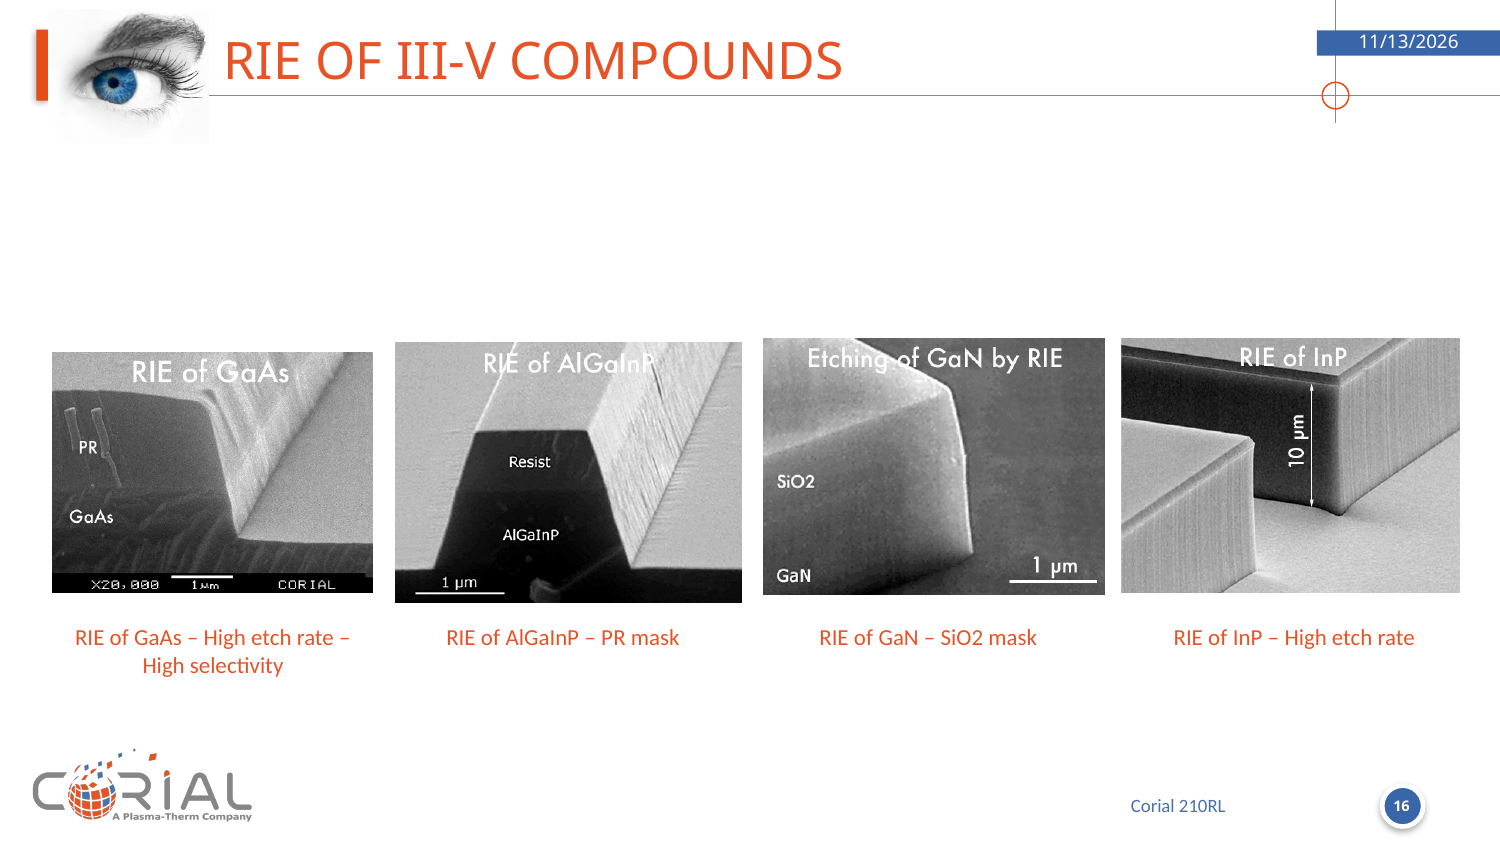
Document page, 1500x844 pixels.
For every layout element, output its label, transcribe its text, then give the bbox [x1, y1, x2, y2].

picture [763, 338, 1106, 595]
text_box RIE of GaN – SiO2 mask [763, 615, 1093, 658]
picture [1120, 338, 1460, 594]
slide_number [1316, 30, 1500, 56]
text_box RIE of AlGaInP – PR mask [398, 615, 728, 658]
footer Corial 210RL [1021, 785, 1336, 824]
picture [48, 9, 209, 144]
picture [51, 351, 374, 594]
text_box RIE of GaAs – High etch rate – High selectivity [48, 615, 378, 686]
picture [395, 342, 742, 603]
slide_number 16 [1376, 785, 1427, 827]
title Rie of III-V compounds [208, 20, 1318, 98]
text_box RIE of InP – High etch rate [1129, 615, 1459, 658]
